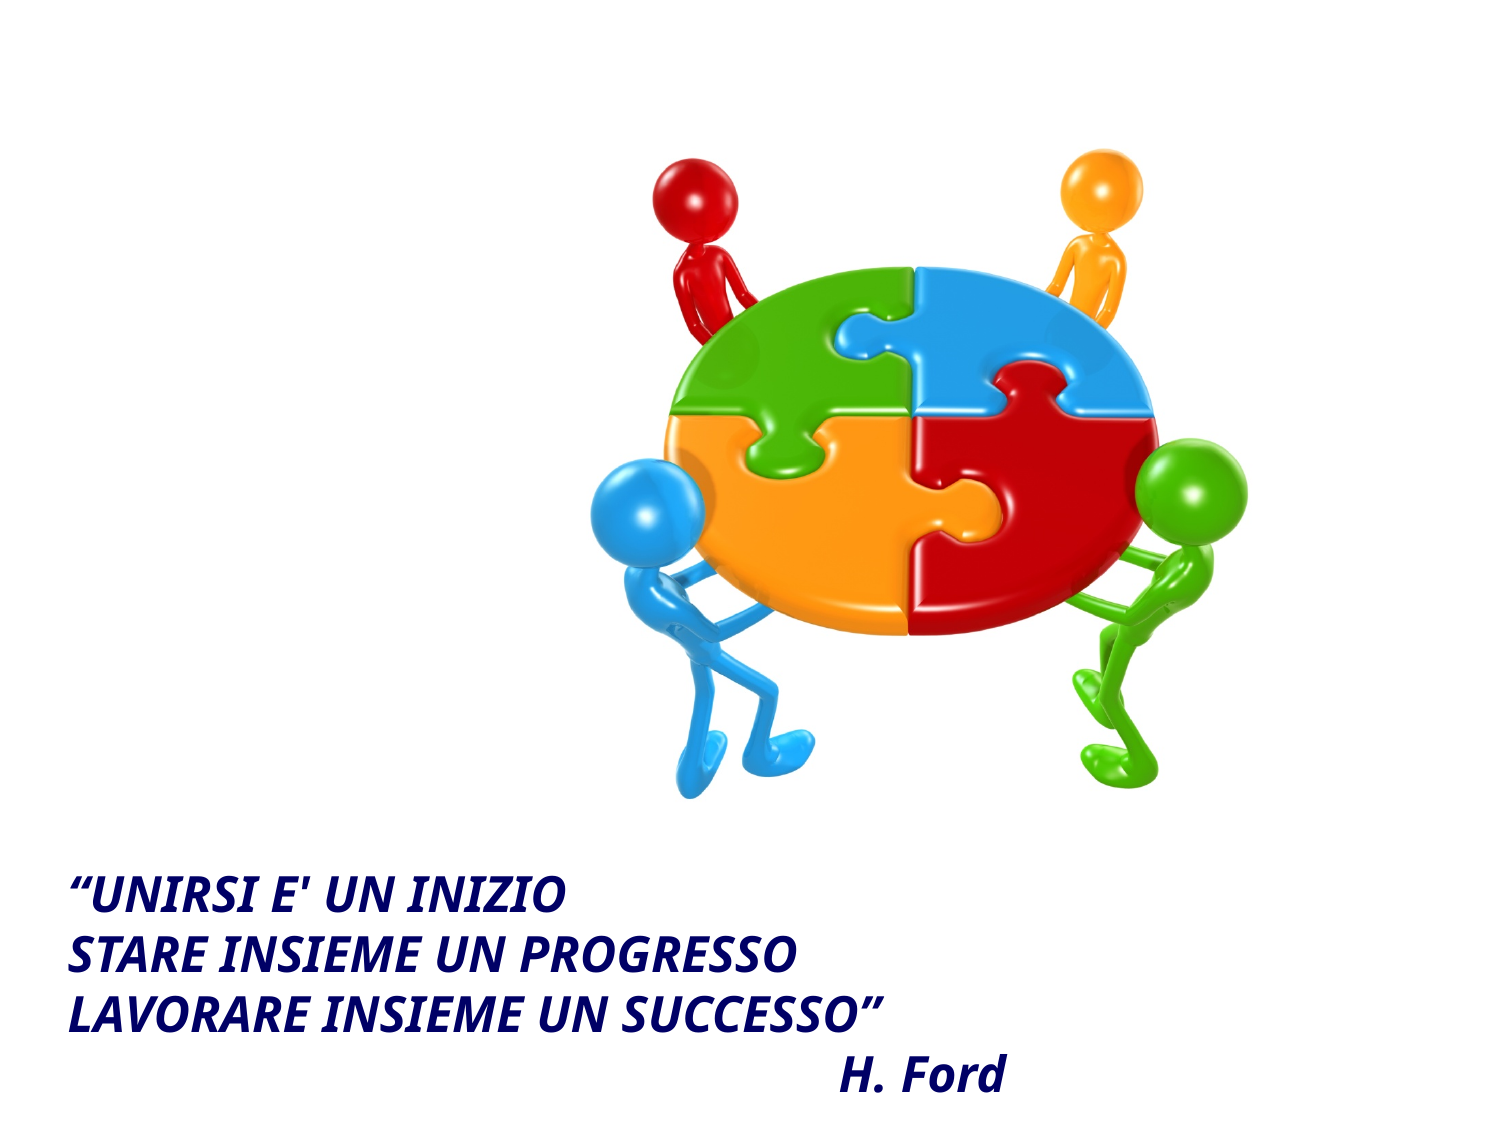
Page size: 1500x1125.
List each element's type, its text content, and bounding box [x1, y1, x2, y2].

picture [466, 125, 1373, 823]
text_box “UNIRSI E' UN INIZIO STARE INSIEME UN PROGRESSO LAVORARE INSIEME UN SUCCESSO” H. Ford [53, 855, 1022, 1125]
